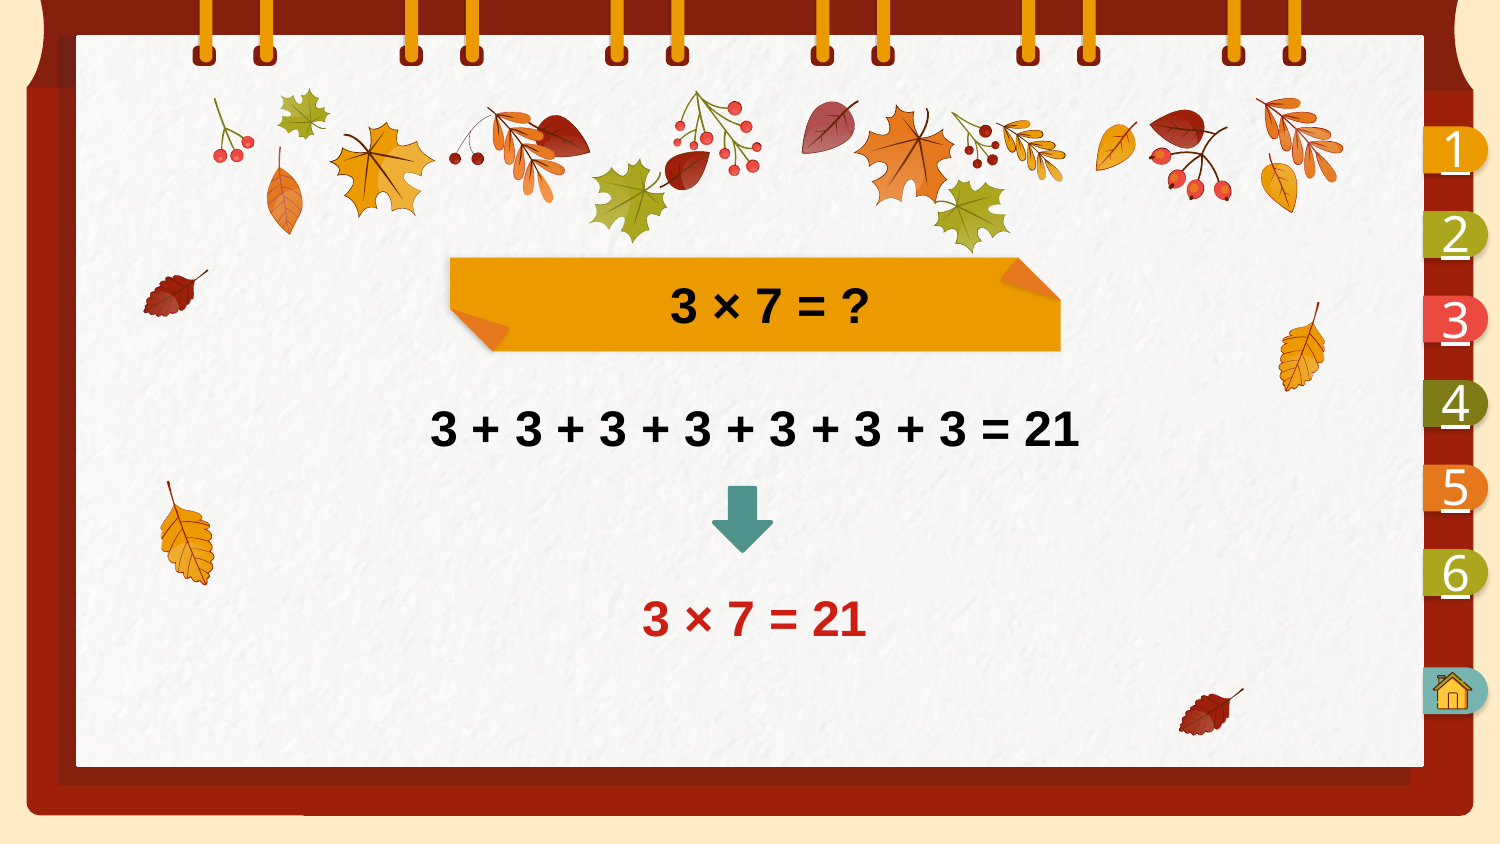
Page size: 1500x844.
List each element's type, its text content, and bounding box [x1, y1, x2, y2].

picture [76, 36, 1424, 766]
text_box 3 × 7 = 21 [627, 579, 883, 654]
text_box 6 [1426, 526, 1492, 618]
text_box 5 [1426, 440, 1492, 526]
text_box 1 [1426, 102, 1492, 187]
text_box [1437, 680, 1464, 708]
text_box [448, 256, 1063, 353]
text_box 3 [1426, 273, 1492, 356]
text_box [1432, 671, 1473, 710]
text_box [711, 485, 774, 553]
text_box [1423, 667, 1489, 715]
text_box 4 [1426, 356, 1492, 440]
text_box 3 + 3 + 3 + 3 + 3 + 3 + 3 = 21 [396, 388, 1115, 464]
text_box 2 [1426, 187, 1492, 273]
